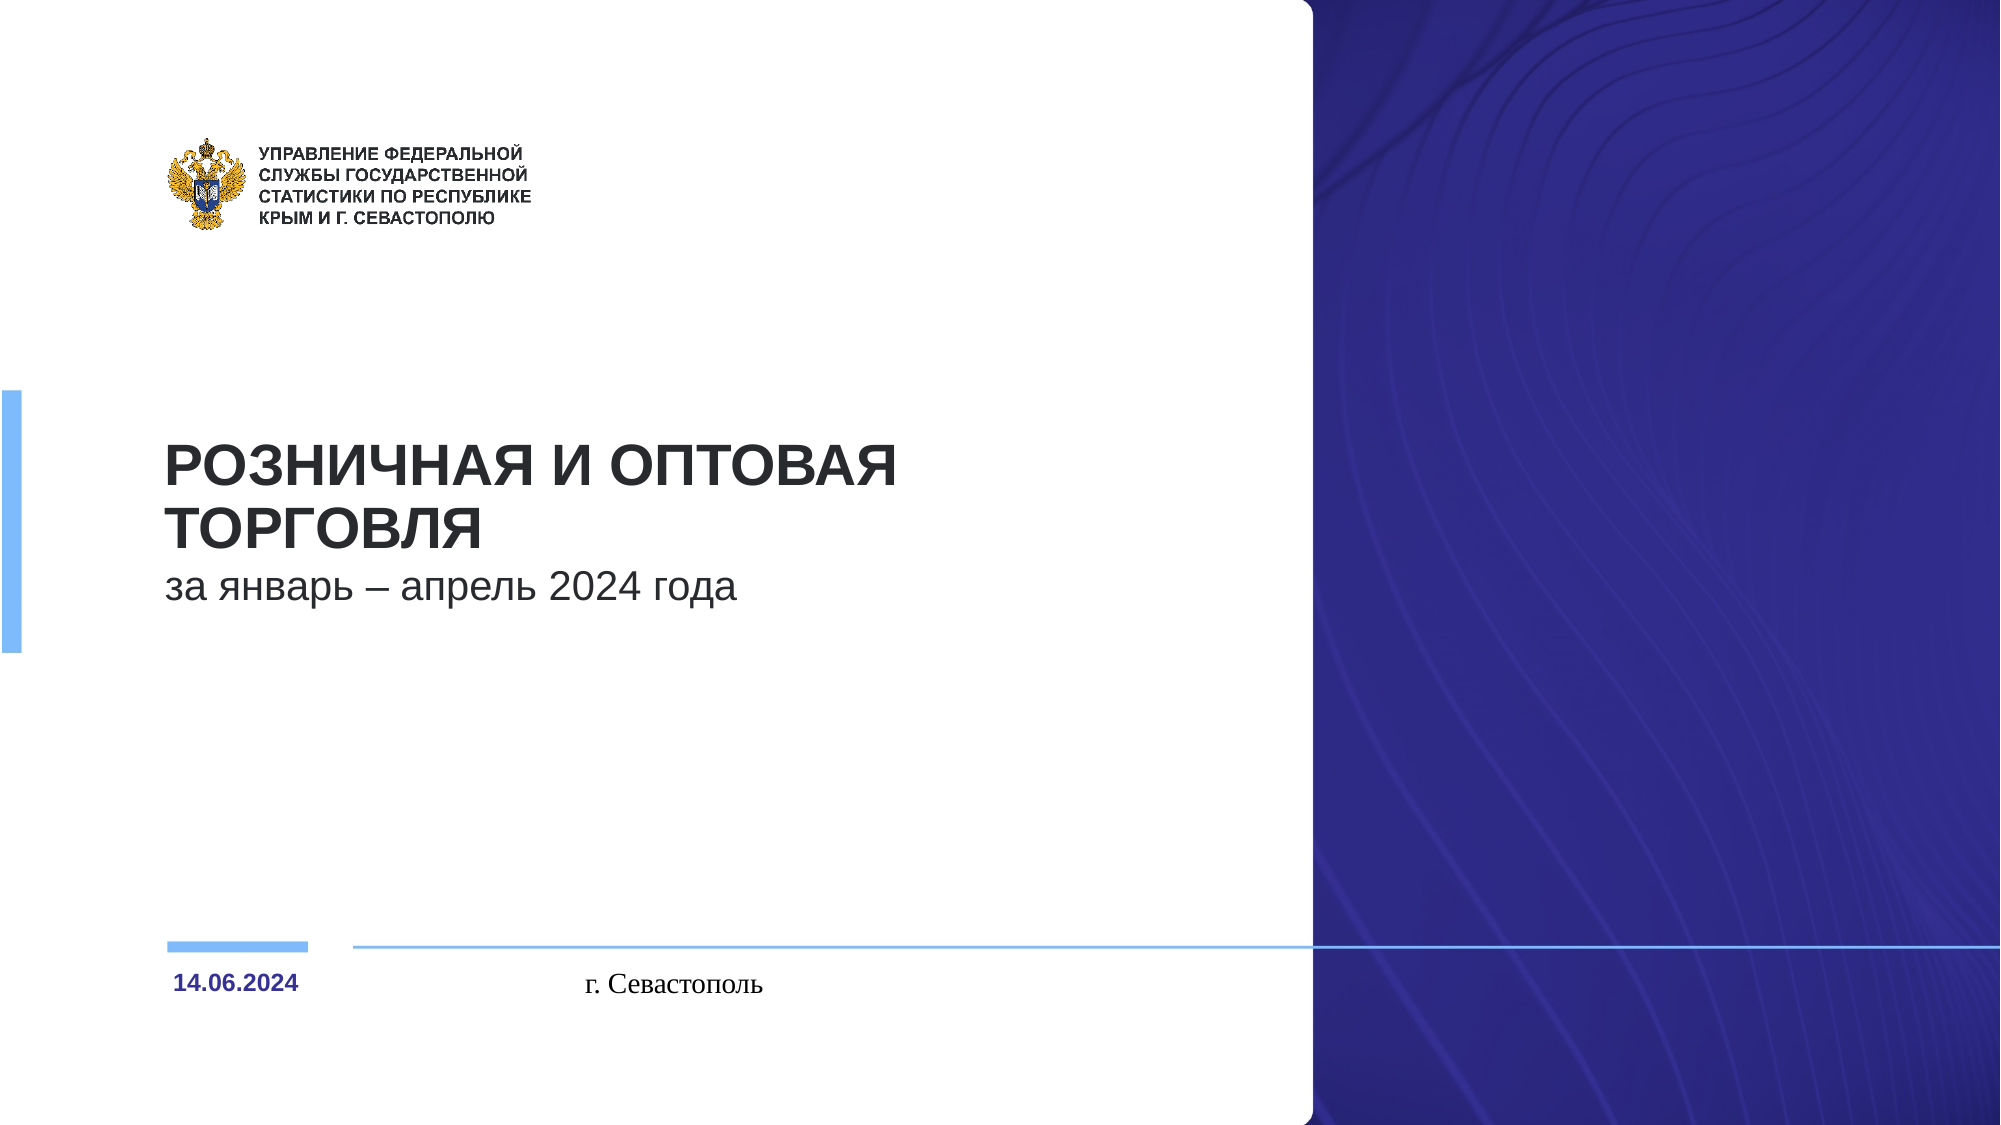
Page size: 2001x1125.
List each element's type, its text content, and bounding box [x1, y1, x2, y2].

title РОЗНИЧНАЯ И ОПТОВАЯ ТОРГОВЛЯ [150, 428, 1227, 551]
text_box за январь – апрель 2024 года [150, 551, 1235, 612]
footer г. Севастополь [336, 951, 1012, 1012]
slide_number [153, 951, 319, 1012]
picture [2, 0, 2000, 1125]
